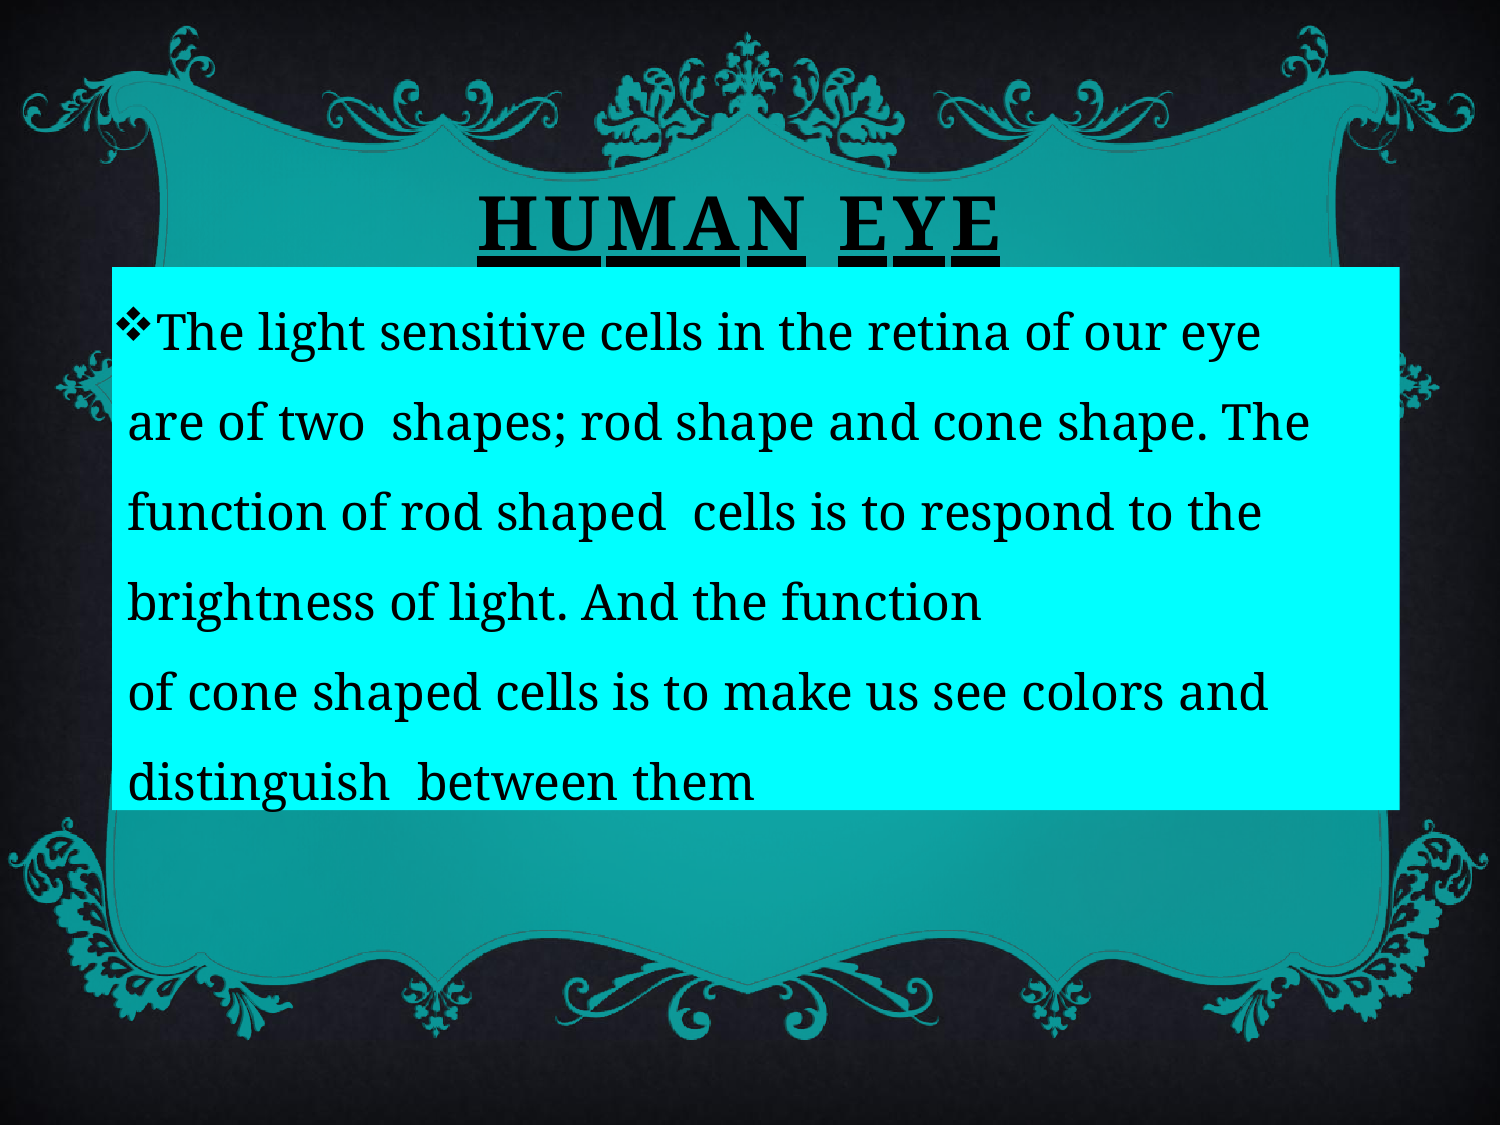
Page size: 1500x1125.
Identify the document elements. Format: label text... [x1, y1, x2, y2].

title HUMAN EYE [474, 173, 1007, 267]
text_box The light sensitive cells in the retina of our eye are of two shapes; rod shape and cone shape. The function of rod shaped cells is to respond to the brightness of light. And the function of cone shaped cells is to make us see colors and distinguish between them [112, 267, 1400, 811]
picture [0, 0, 1500, 1125]
